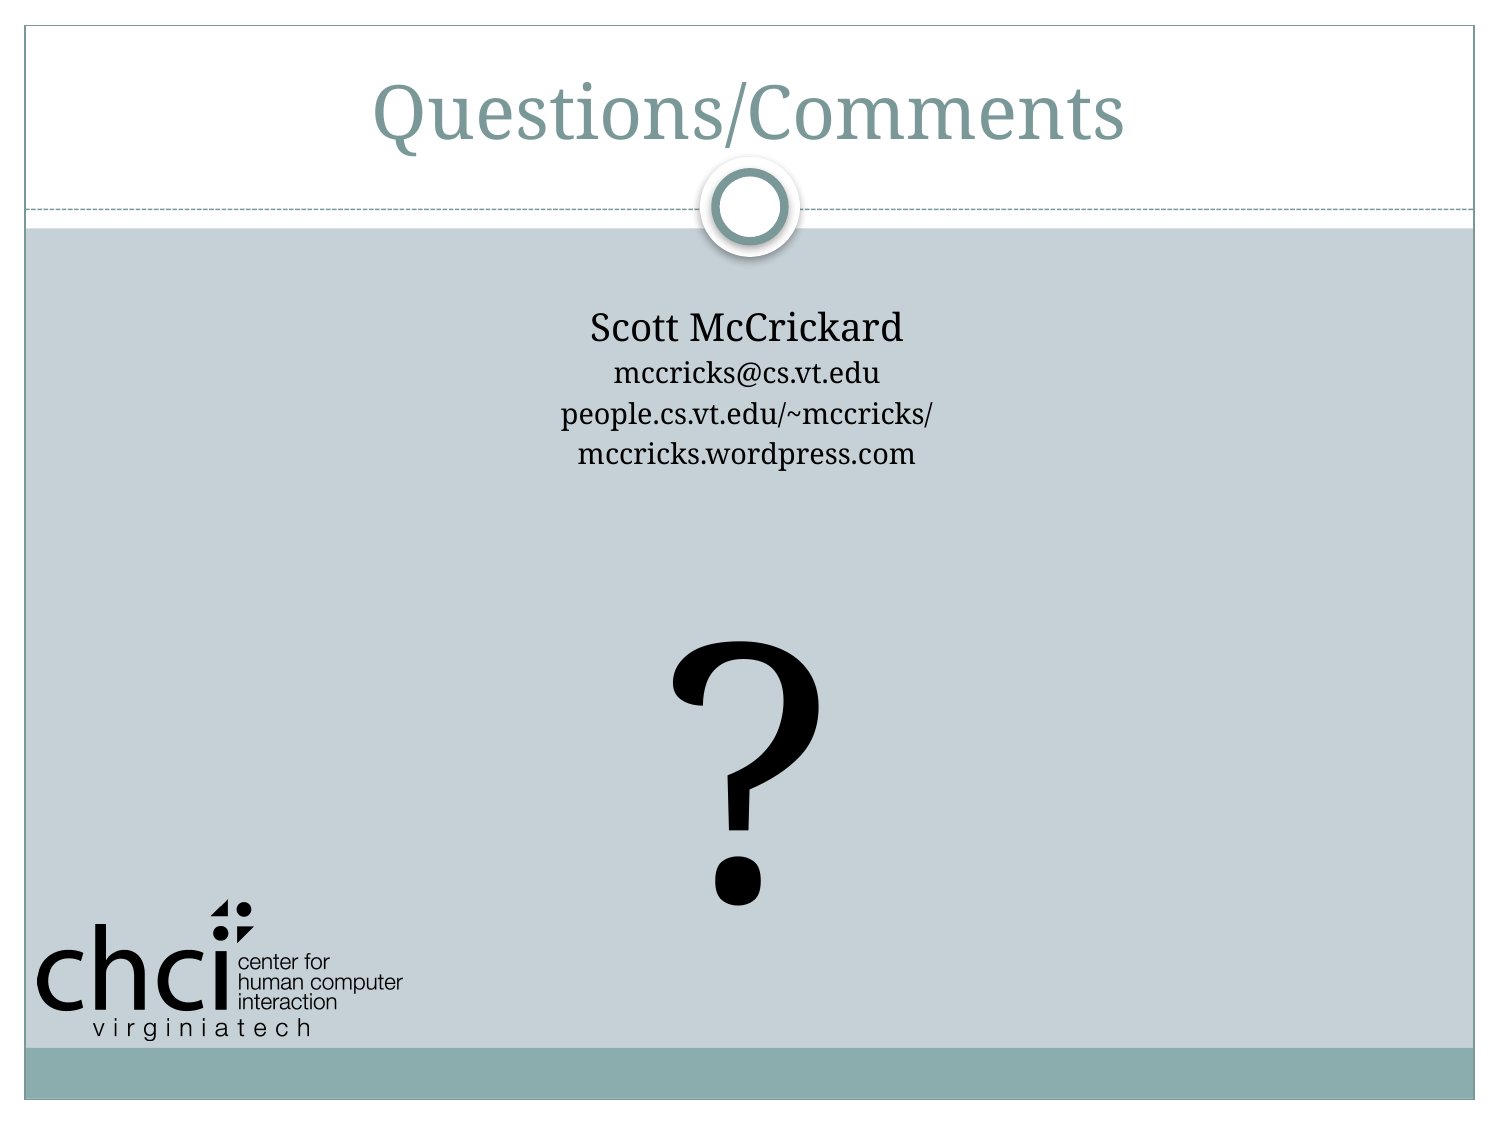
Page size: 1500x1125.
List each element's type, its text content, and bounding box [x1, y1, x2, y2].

picture [37, 899, 403, 1042]
title Questions/Comments [49, 37, 1450, 162]
list Scott McCrickard mccricks@cs.vt.edu people.cs.vt.edu/~mccricks/ mccricks.wordpress.com ? [49, 250, 1445, 1001]
